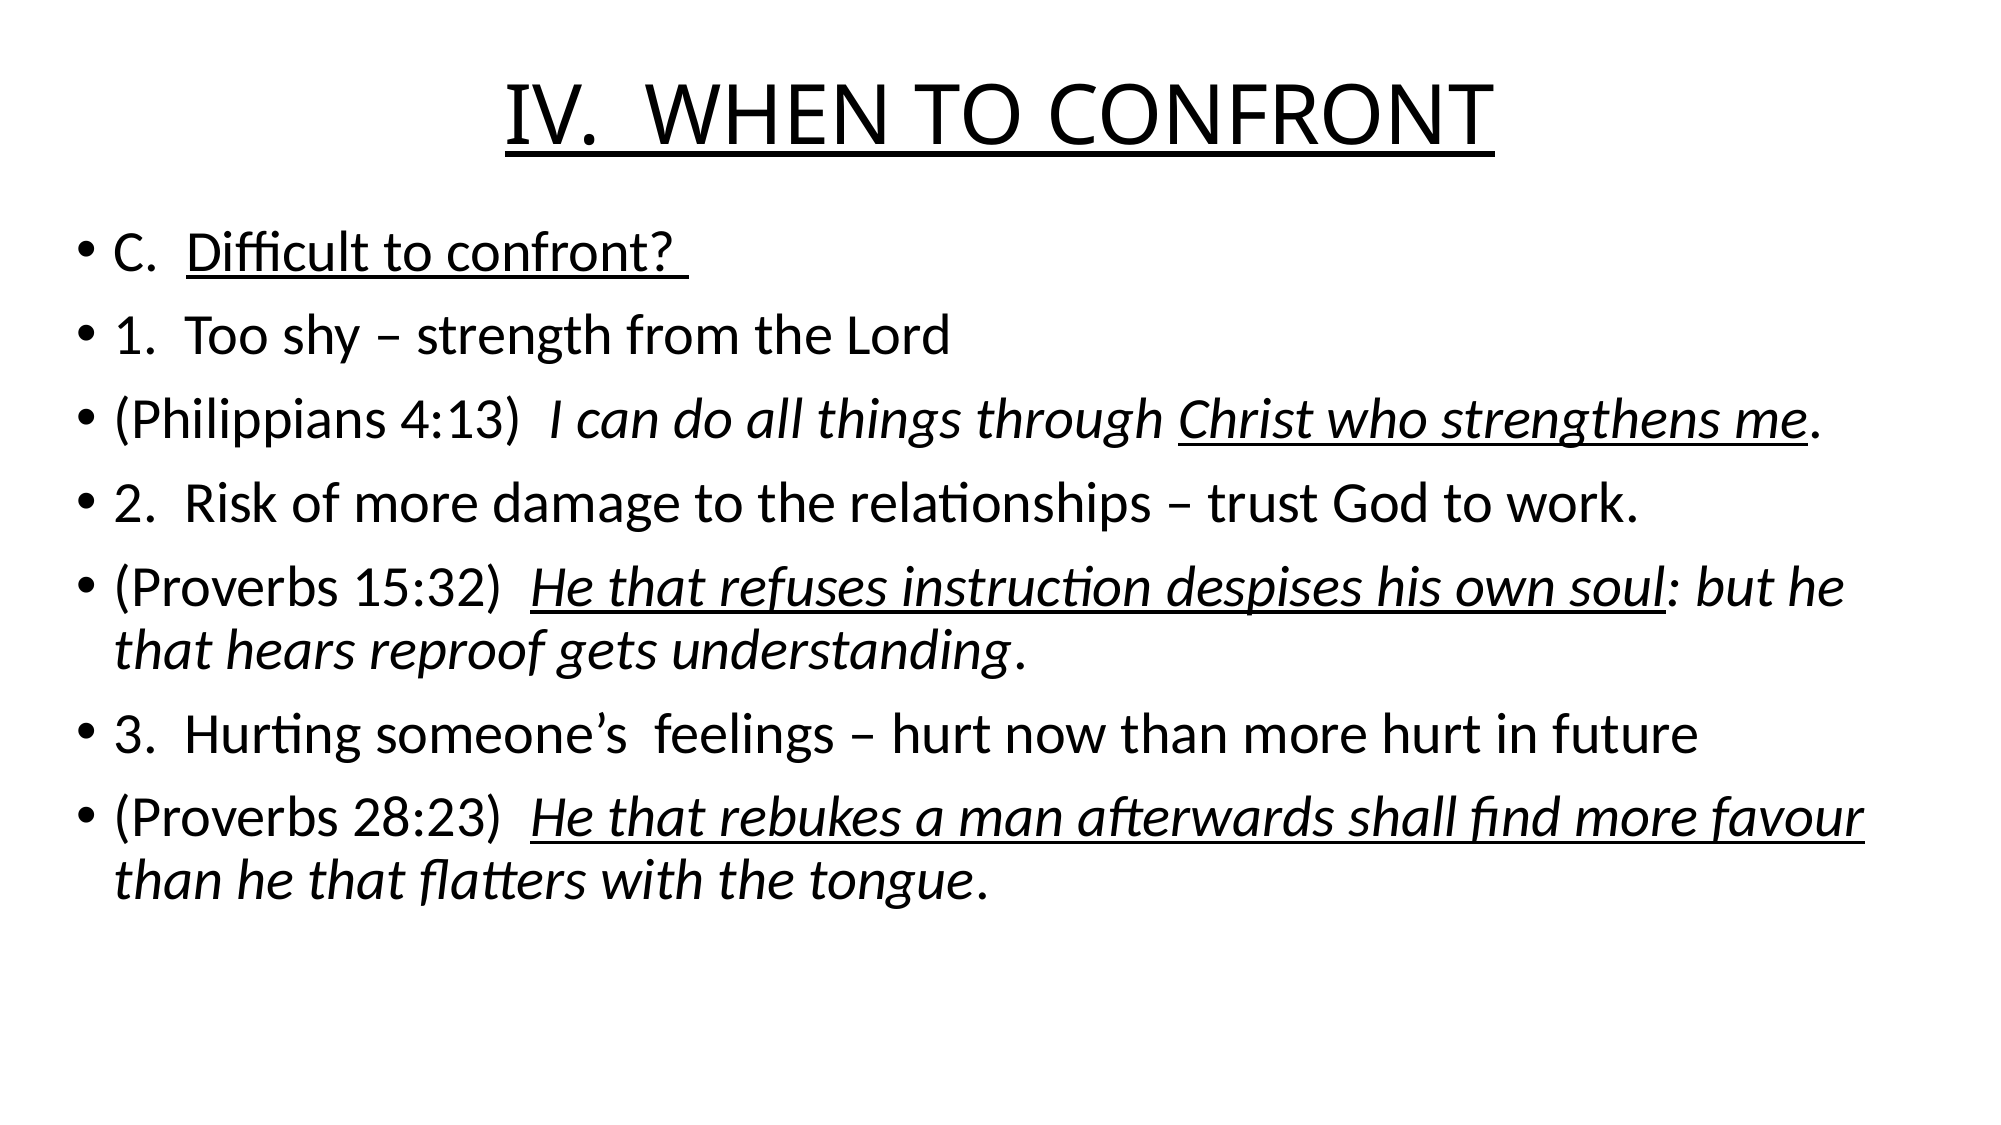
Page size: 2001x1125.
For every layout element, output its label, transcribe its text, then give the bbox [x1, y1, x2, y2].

list C. Difficult to confront? 1. Too shy – strength from the Lord (Philippians 4:13) I can do all things through Christ who strengthens me. 2. Risk of more damage to the relationships – trust God to work. (Proverbs 15:32) He that refuses instruction despises his own soul: but he that hears reproof gets understanding. 3. Hurting someone’s feelings – hurt now than more hurt in future (Proverbs 28:23) He that rebukes a man afterwards shall find more favour than he that flatters with the tongue. [61, 213, 1948, 1063]
title IV. WHEN TO CONFRONT [137, 59, 1863, 176]
